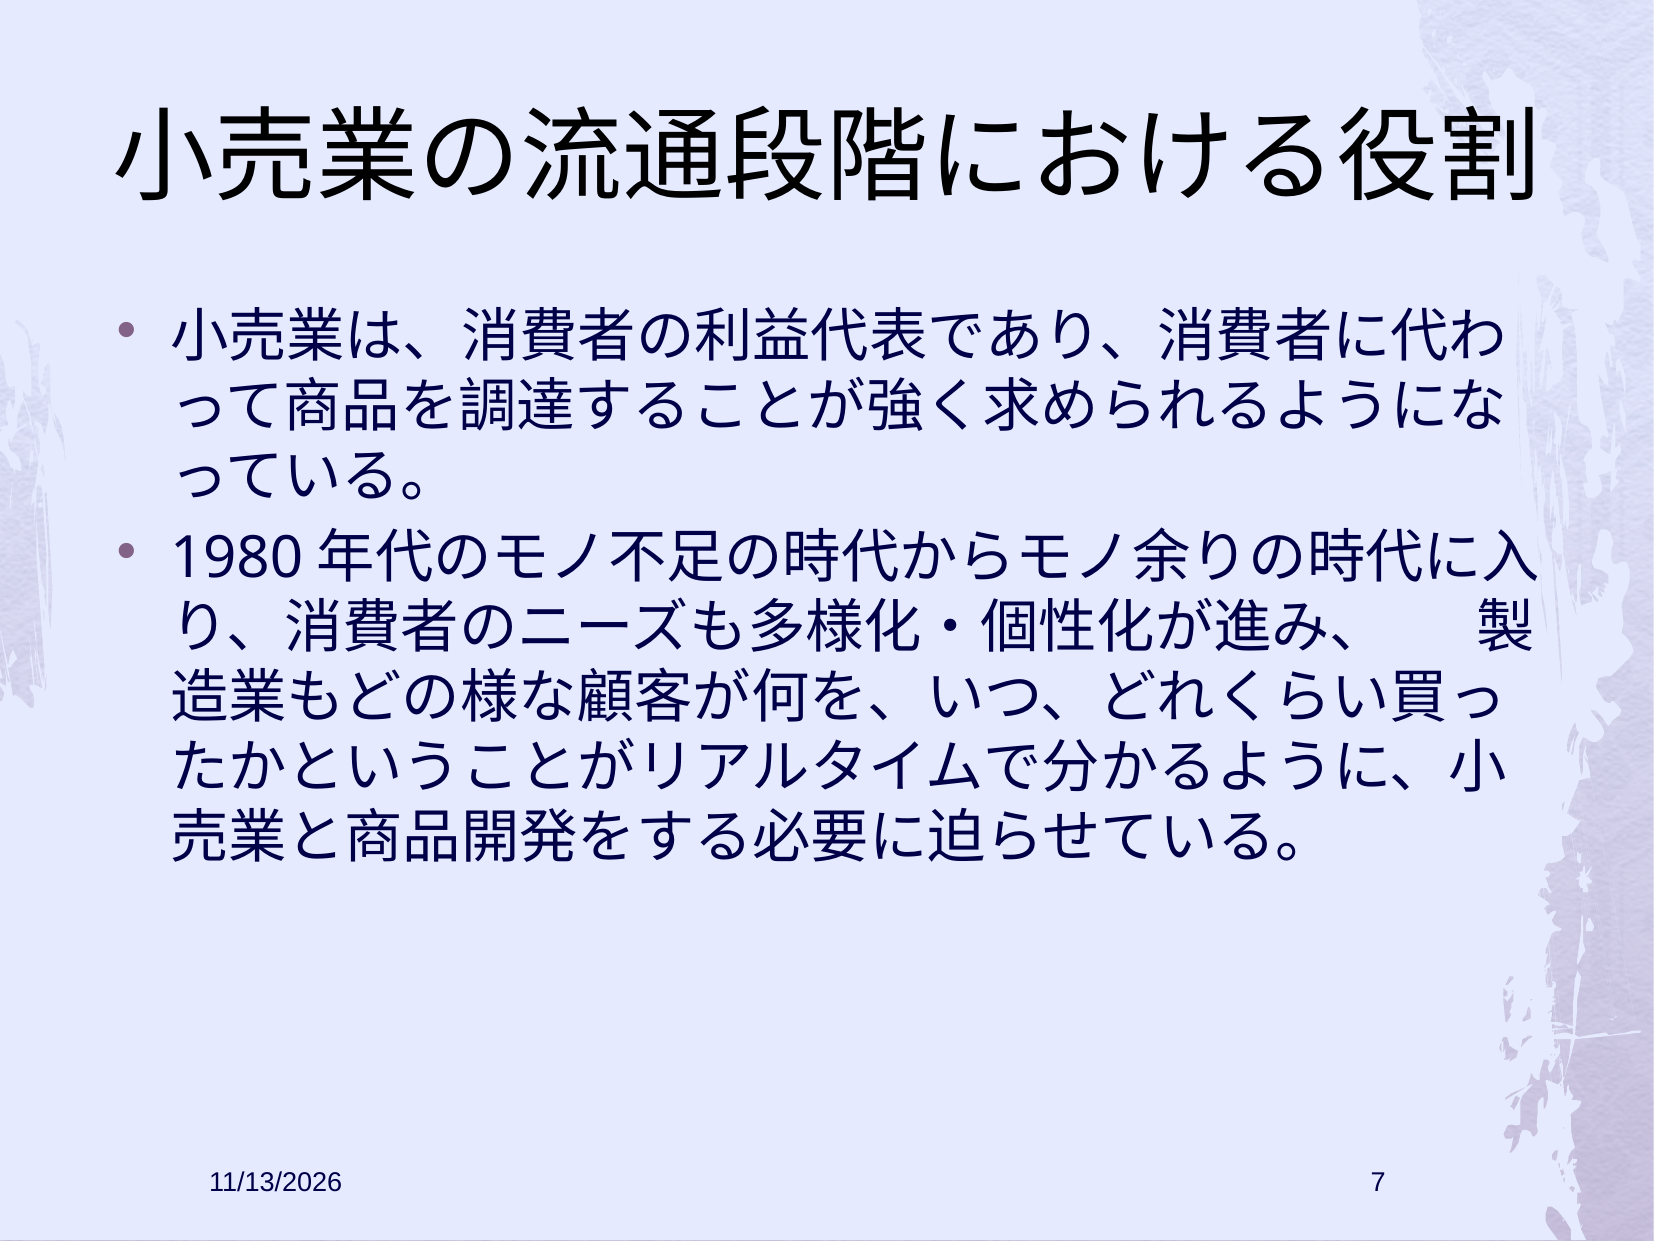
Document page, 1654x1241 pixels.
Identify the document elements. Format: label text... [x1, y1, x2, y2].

title 小売業の流通段階における役割 [82, 56, 1571, 249]
list 小売業は、消費者の利益代表であり、消費者に代わって商品を調達することが強く求められるようになっている。 1980年代のモノ不足の時代からモノ余りの時代に入り、消費者のニーズも多様化・個性化が進み、 製造業もどの様な顧客が何を、いつ、どれくらい買ったかということがリアルタイムで分かるように、小売業と商品開発をする必要に迫らせている。 [82, 290, 1571, 1094]
slide_number 7 [1185, 1149, 1571, 1216]
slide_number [82, 1149, 469, 1216]
